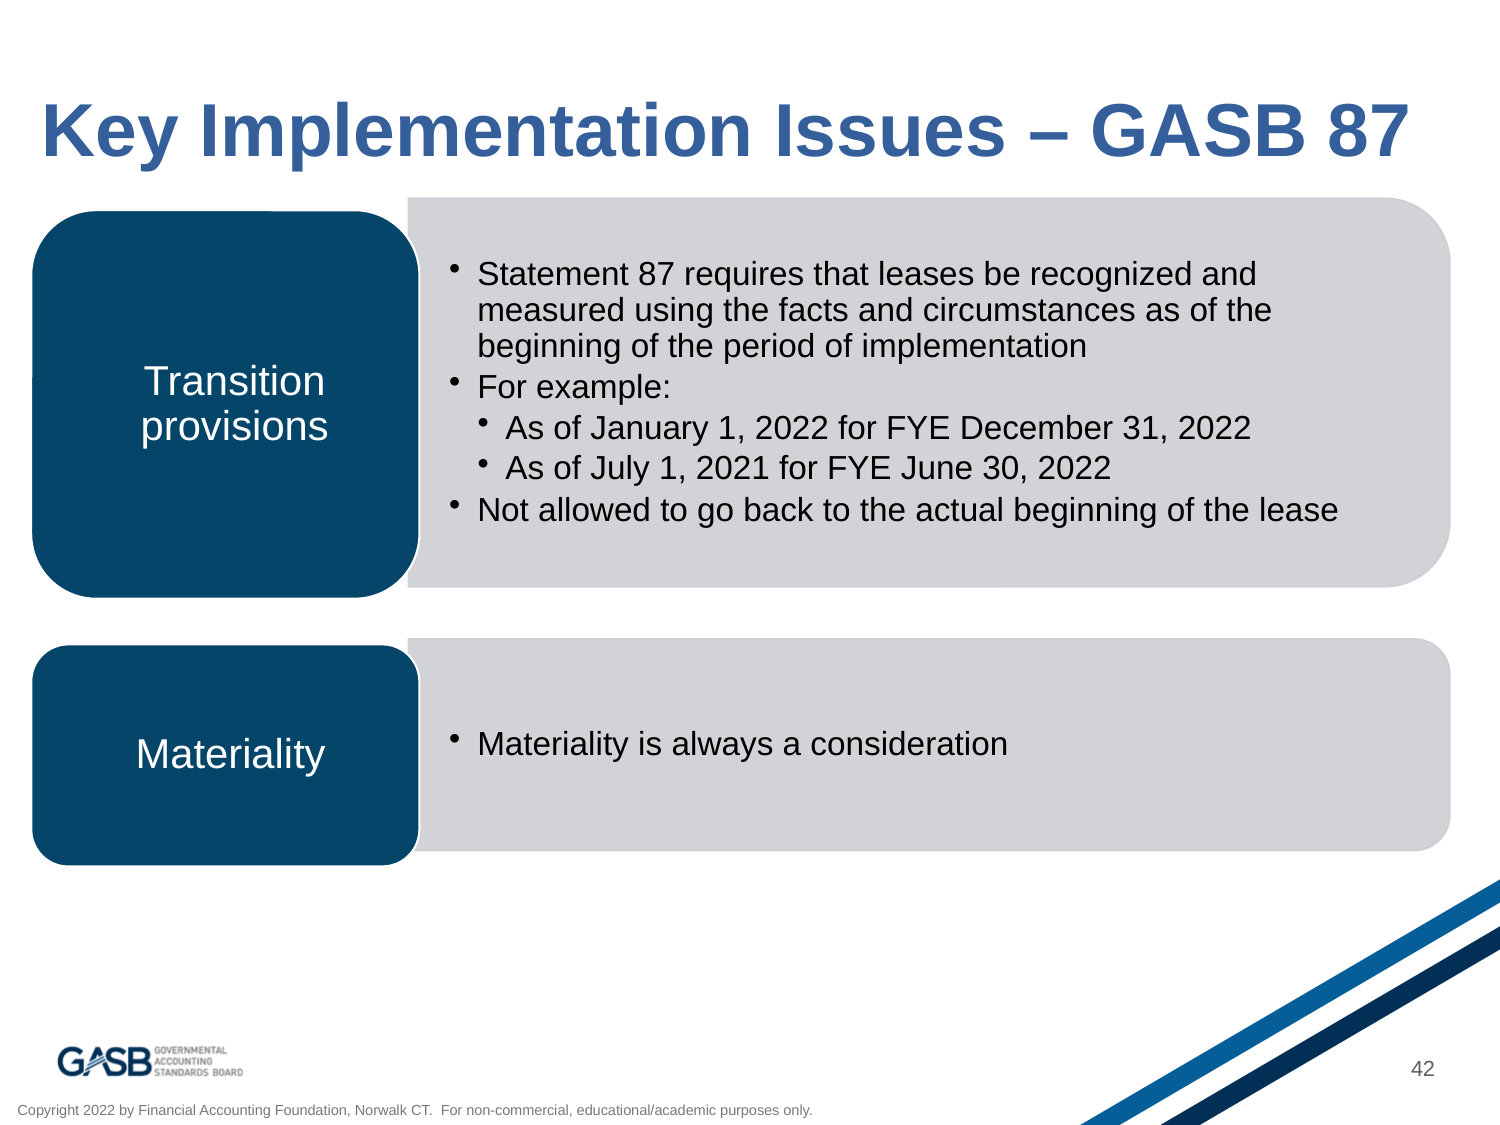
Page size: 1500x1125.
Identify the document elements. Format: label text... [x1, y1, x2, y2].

picture [981, 865, 1500, 1125]
title Key Implementation Issues – GASB 87 [26, 58, 1474, 207]
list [16, 176, 1454, 551]
picture [56, 1039, 593, 1081]
slide_number 42 [1345, 1042, 1500, 1093]
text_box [16, 551, 1454, 938]
